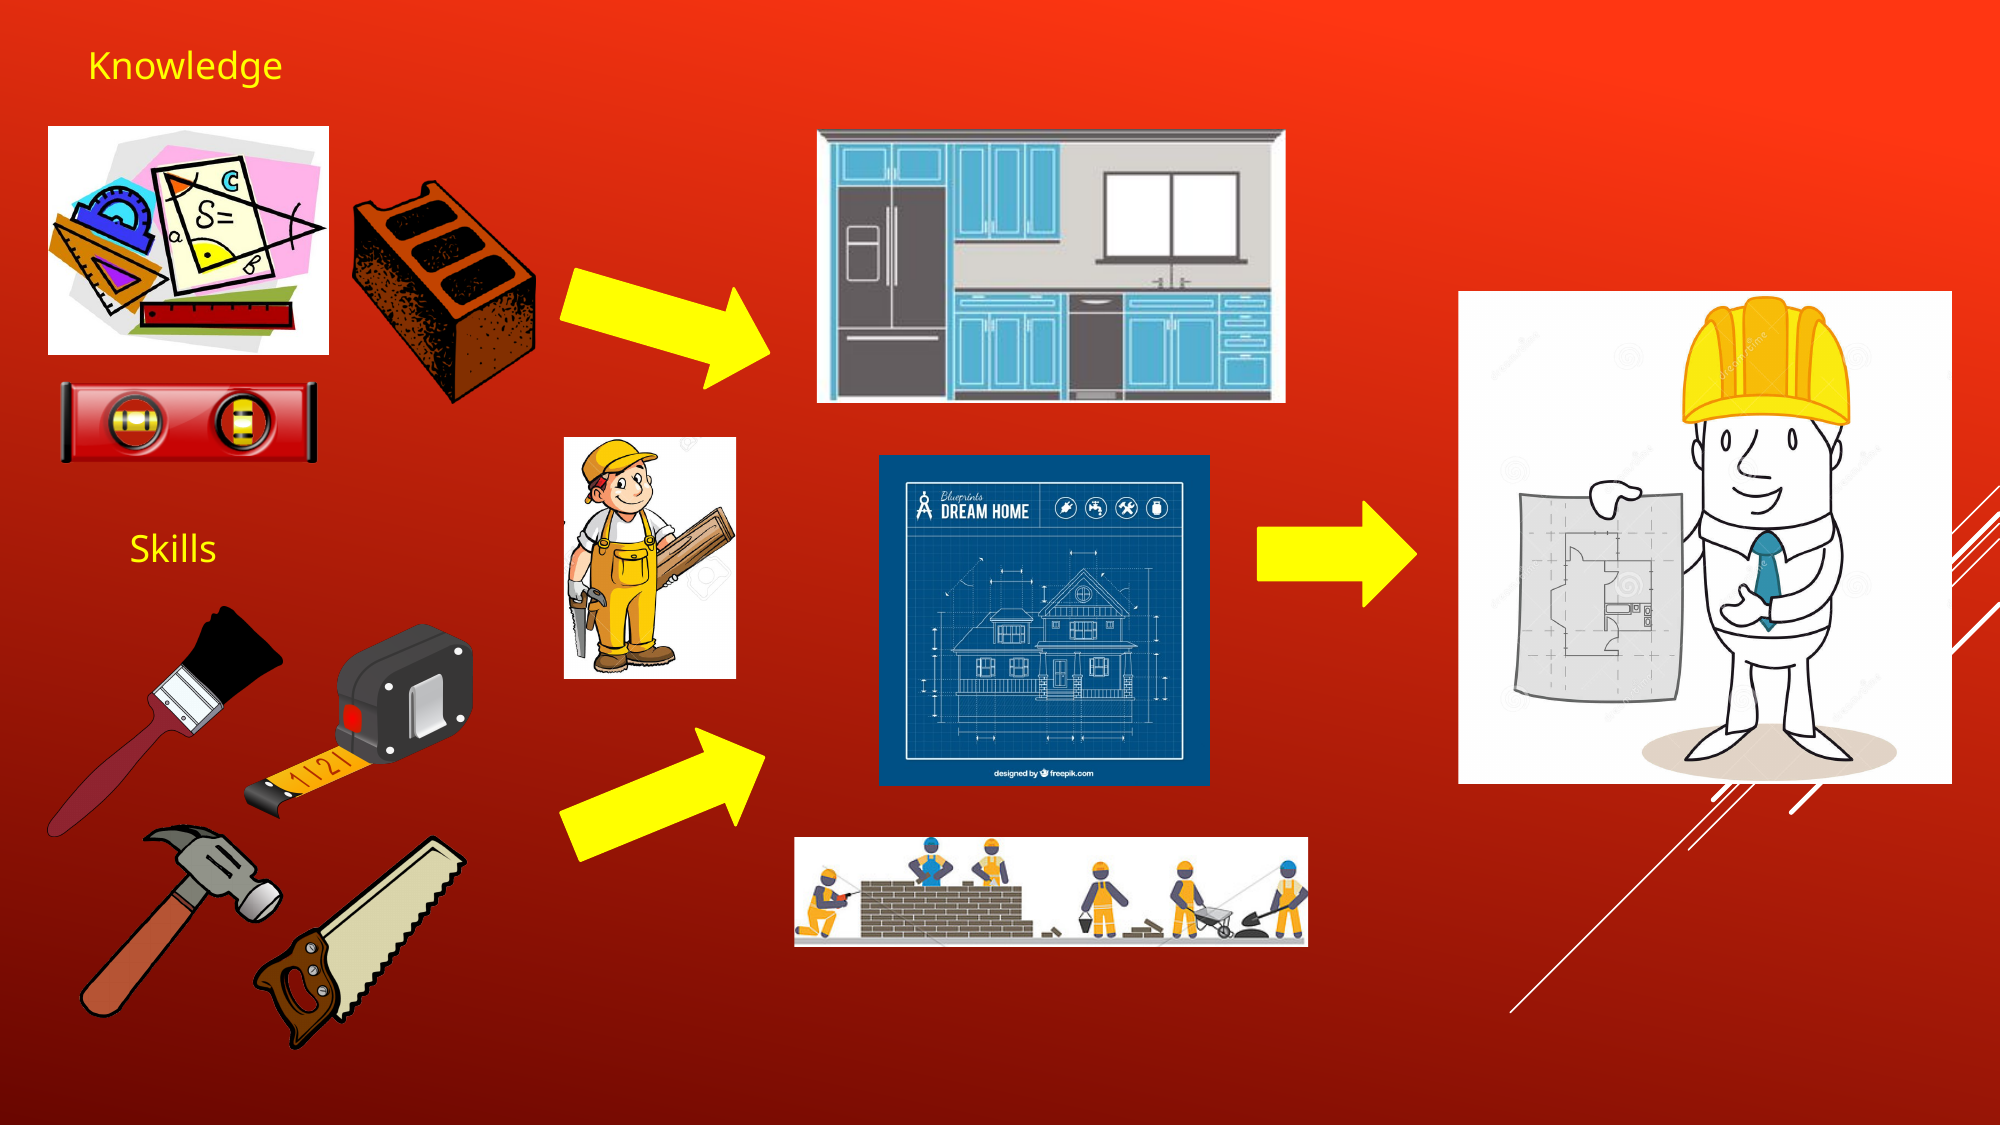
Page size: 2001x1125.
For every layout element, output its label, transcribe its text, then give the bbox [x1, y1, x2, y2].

picture [816, 129, 1286, 404]
picture [879, 455, 1211, 786]
picture [1458, 291, 1953, 784]
picture [563, 437, 737, 680]
picture [42, 126, 335, 499]
text_box Knowledge [72, 34, 299, 95]
text_box Skills [114, 517, 233, 578]
text_box [1256, 500, 1417, 608]
picture [794, 837, 1309, 947]
text_box [559, 267, 771, 390]
text_box [559, 727, 766, 862]
picture [352, 179, 536, 404]
picture [47, 605, 477, 1053]
